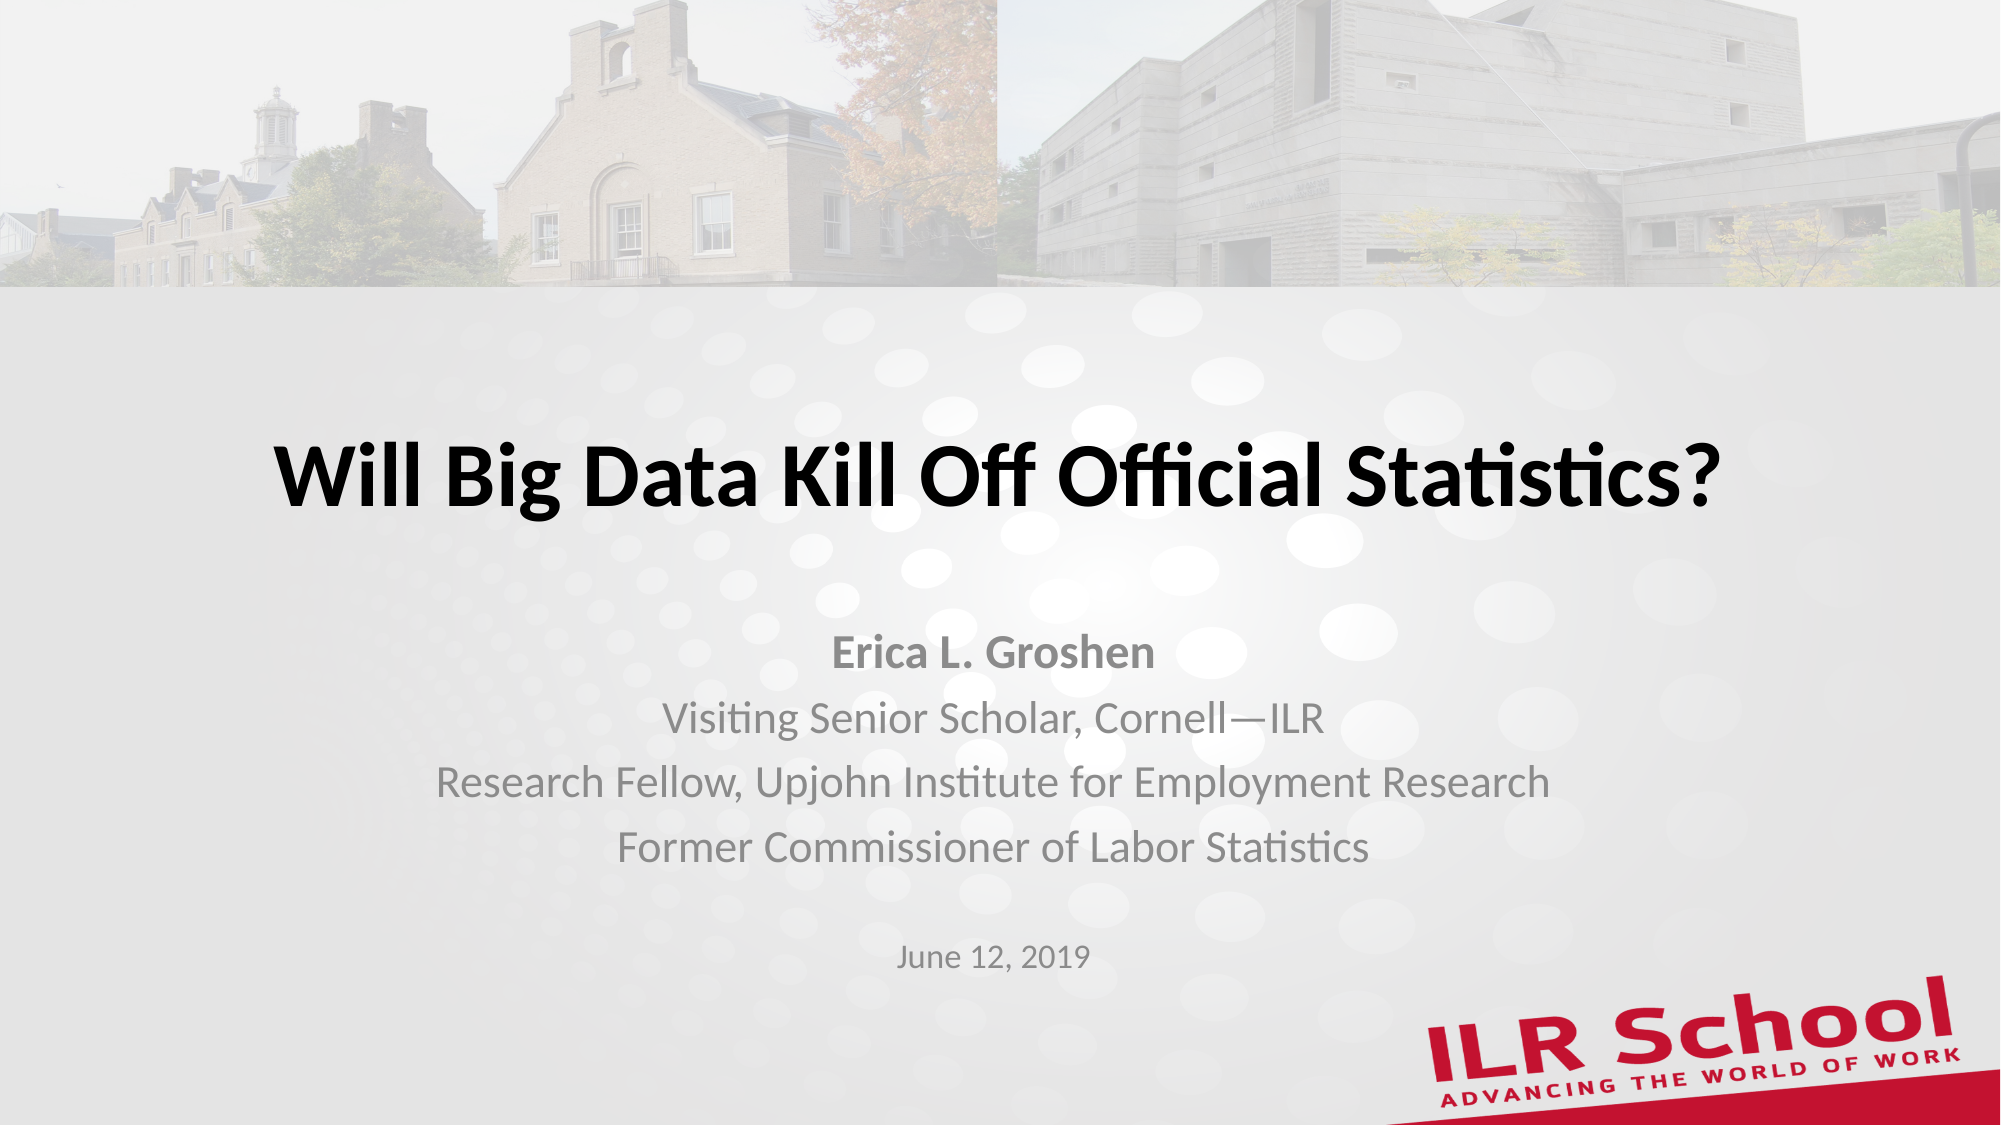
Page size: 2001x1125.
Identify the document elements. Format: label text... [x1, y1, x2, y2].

picture [0, 0, 2001, 1125]
title Will Big Data Kill Off Official Statistics? [150, 349, 1850, 591]
subtitle Erica L. Groshen Visiting Senior Scholar, Cornell—ILR Research Fellow, Upjohn Institute for Employment Research Former Commissioner of Labor Statistics June 12, 2019 [412, 612, 1575, 1038]
